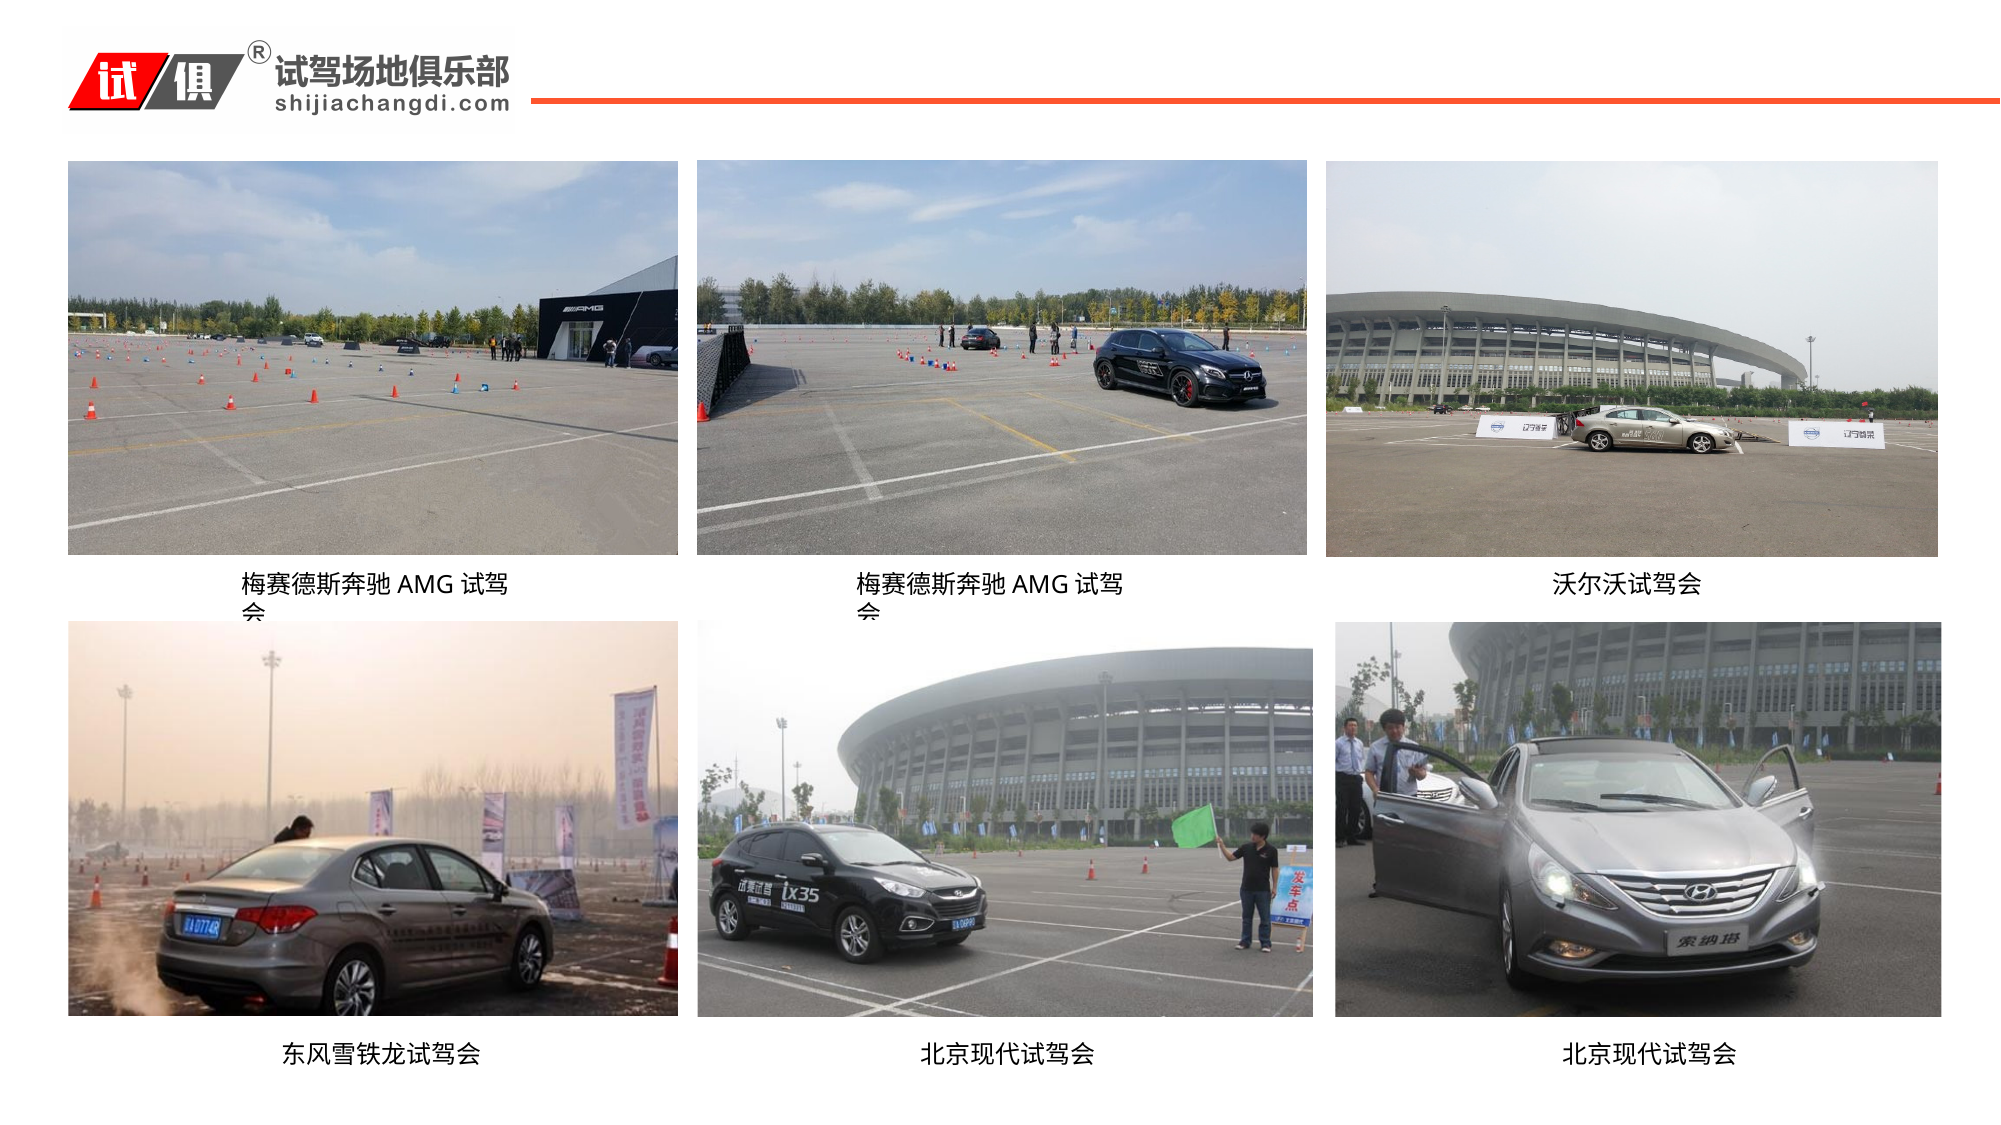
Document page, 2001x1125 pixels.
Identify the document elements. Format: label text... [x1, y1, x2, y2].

picture [1326, 161, 1938, 557]
picture [62, 26, 515, 134]
picture [1335, 622, 1942, 1017]
text_box 梅赛德斯奔驰AMG试驾会 [841, 561, 1161, 620]
text_box 梅赛德斯奔驰AMG试驾会 [226, 561, 547, 621]
text_box 东风雪铁龙试驾会 [266, 1030, 509, 1076]
picture [68, 621, 678, 1017]
text_box 北京现代试驾会 [905, 1030, 1129, 1076]
picture [697, 620, 1313, 1017]
picture [68, 161, 678, 555]
text_box 北京现代试驾会 [1547, 1030, 1768, 1076]
text_box 沃尔沃试驾会 [1538, 561, 1748, 607]
picture [697, 160, 1307, 555]
